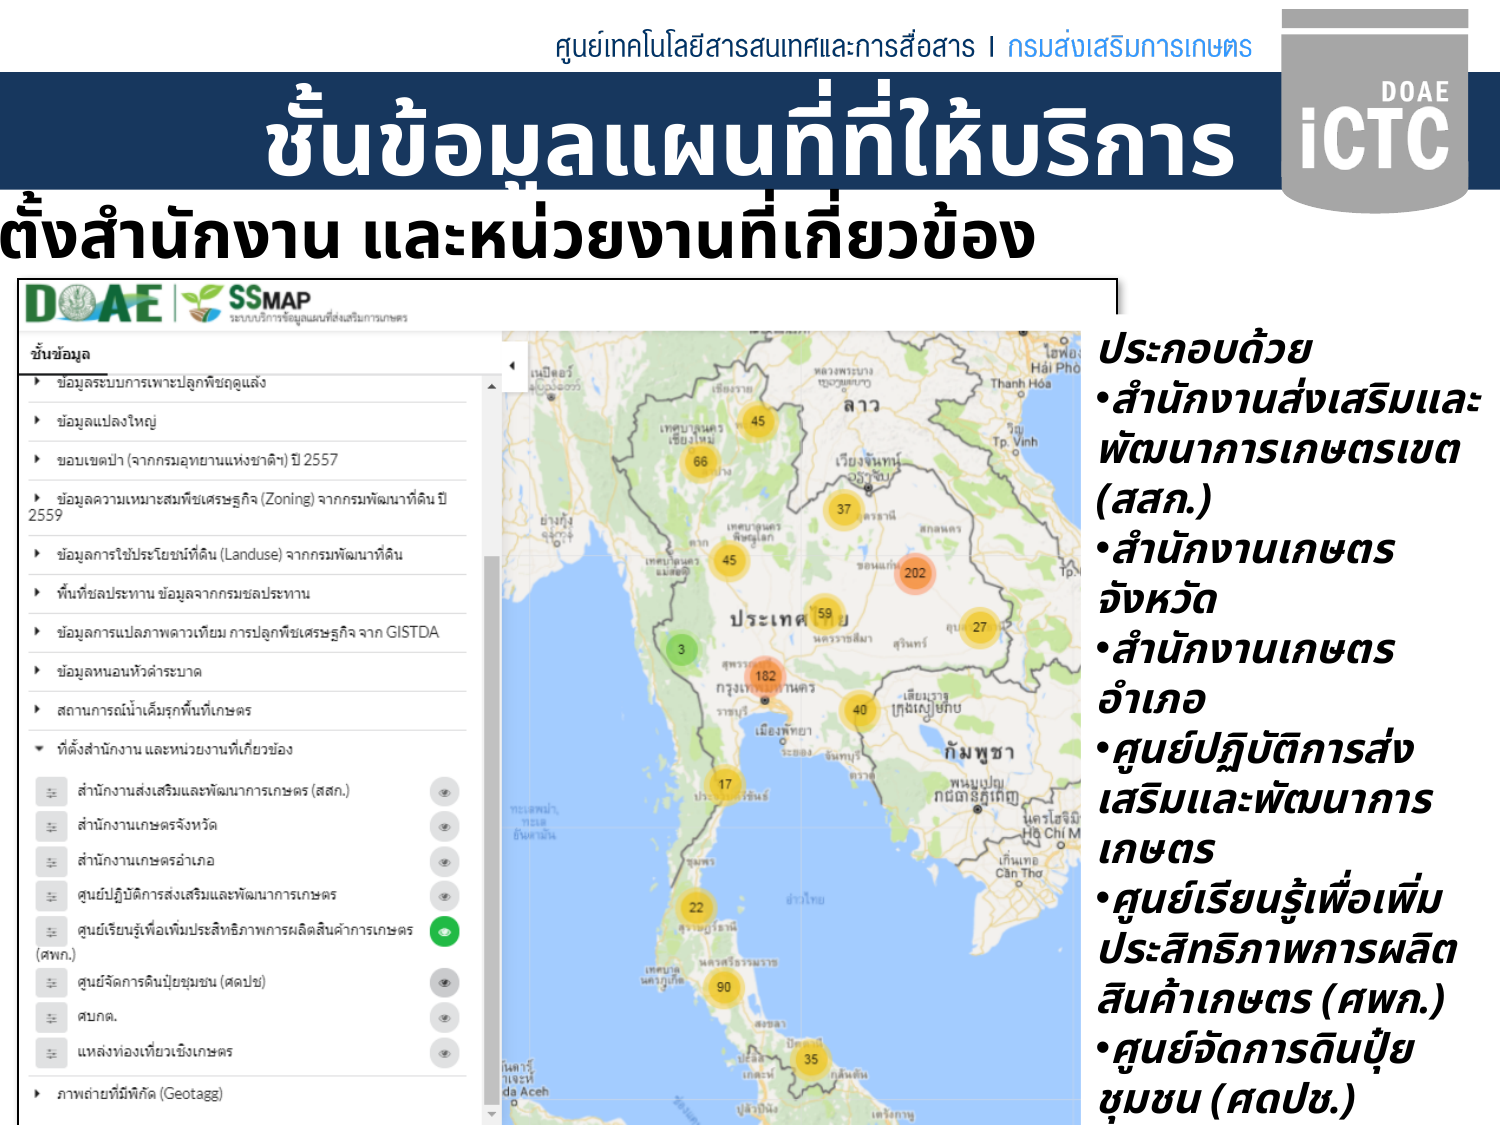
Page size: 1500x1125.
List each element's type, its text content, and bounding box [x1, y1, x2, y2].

text_box 10) ที่ตั้งสำนักงาน และหน่วยงานที่เกี่ยวข้อง [0, 184, 1053, 280]
picture [1425, 66, 1455, 179]
text_box ประกอบด้วย สำนักงานส่งเสริมและพัฒนาการเกษตรเขต (สสก.) สำนักงานเกษตรจังหวัด สำนักงานเกษตรอำเภอ ศูนย์ปฏิบัติการส่งเสริมและพัฒนาการเกษตร ศูนย์เรียนรู้เพื่อเพิ่มประสิทธิภาพการผลิตสินค้าเกษตร (ศพก.) ศูนย์จัดการดินปุ๋ยชุมชน (ศดปช.) ศบกต. แหล่งท่องเที่ยวเชิงเกษตรก [1121, 314, 1500, 1125]
title ชั้นข้อมูลแผนที่ที่ให้บริการ [75, 45, 1425, 233]
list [18, 279, 1117, 1125]
picture [549, 25, 1258, 45]
